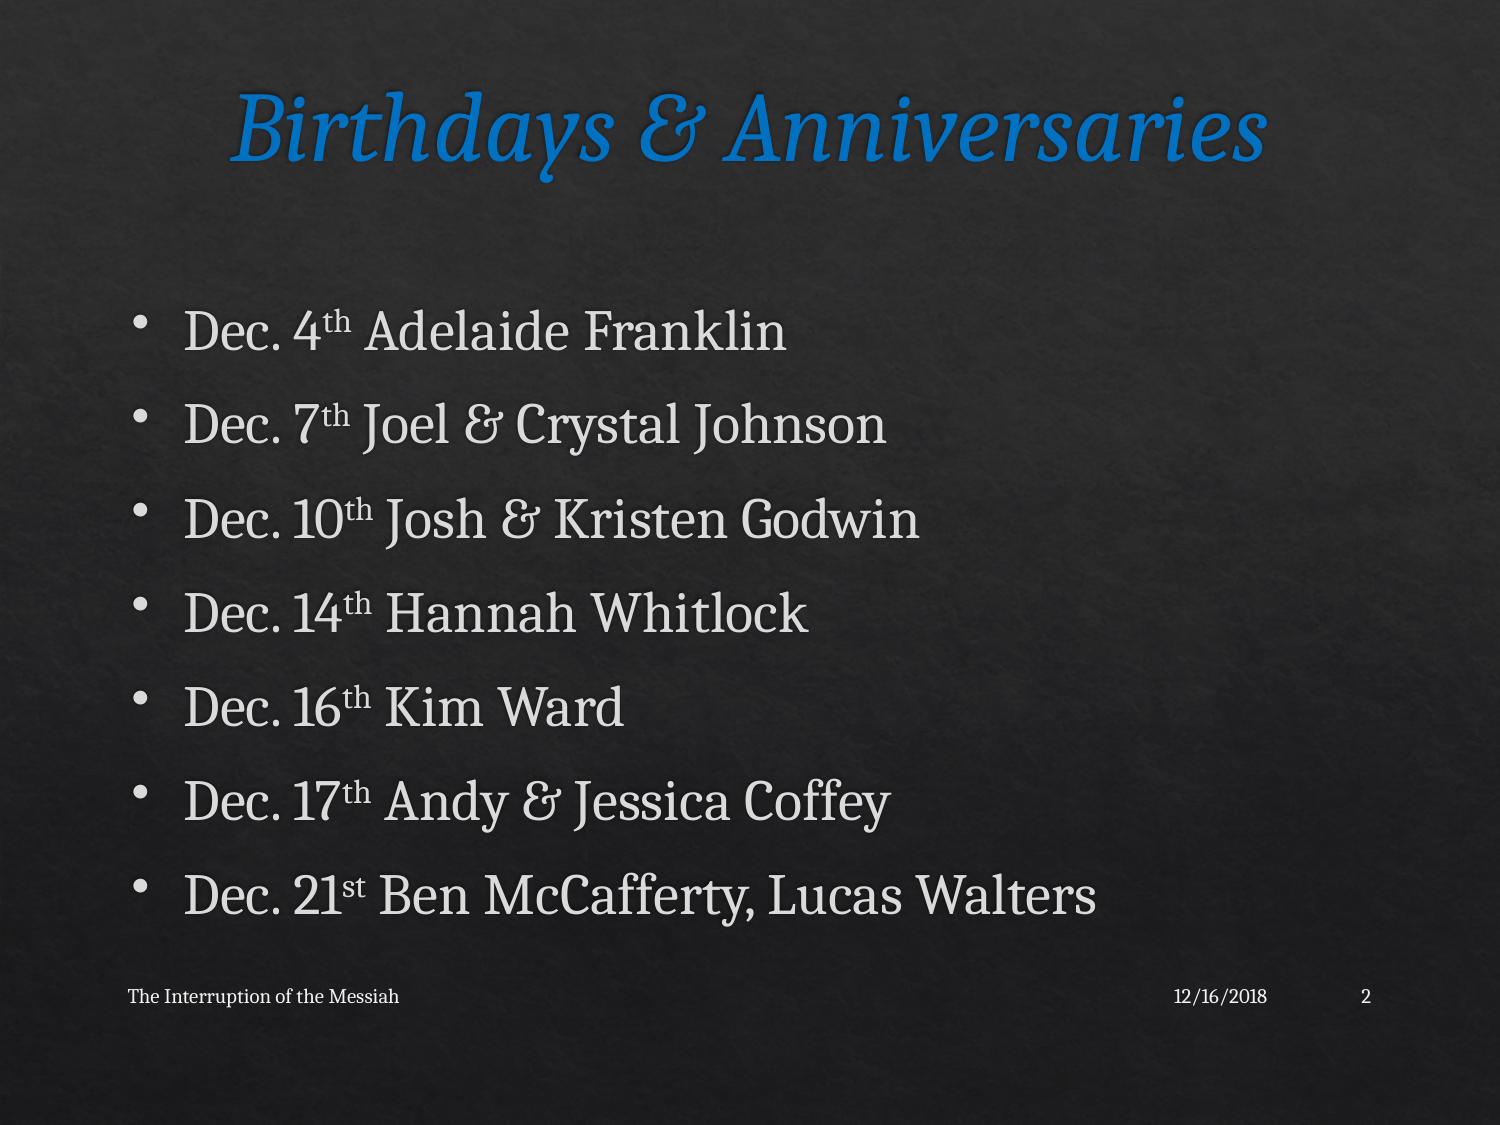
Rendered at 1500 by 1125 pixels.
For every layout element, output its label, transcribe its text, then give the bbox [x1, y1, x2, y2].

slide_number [944, 965, 1283, 1025]
slide_number 2 [1293, 965, 1387, 1025]
list Dec. 4th Adelaide Franklin Dec. 7th Joel & Crystal Johnson Dec. 10th Josh & Kristen Godwin Dec. 14th Hannah Whitlock Dec. 16th Kim Ward Dec. 17th Andy & Jessica Coffey Dec. 21st Ben McCafferty, Lucas Walters [112, 284, 1425, 1025]
title Birthdays & Anniversaries [0, 41, 1500, 201]
footer The Interruption of the Messiah [112, 965, 934, 1025]
